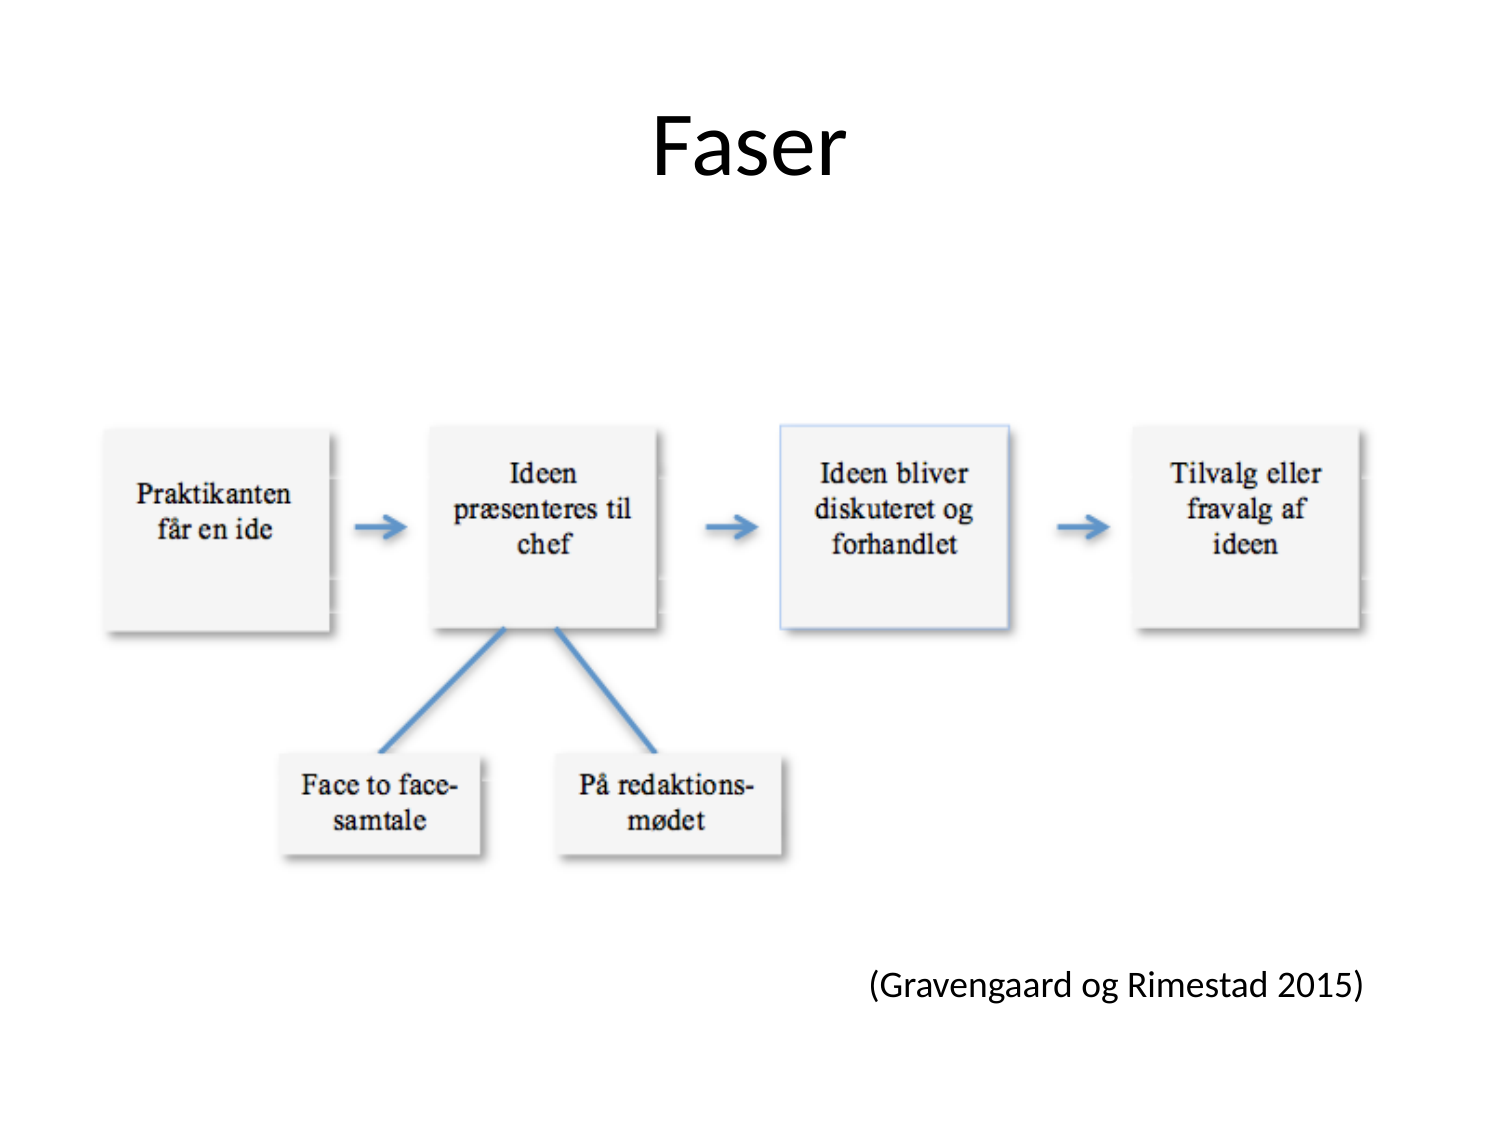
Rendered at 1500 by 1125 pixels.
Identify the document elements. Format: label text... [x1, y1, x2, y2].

title Faser [75, 45, 1425, 233]
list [74, 392, 1426, 876]
text_box (Gravengaard og Rimestad 2015) [853, 952, 1380, 1012]
